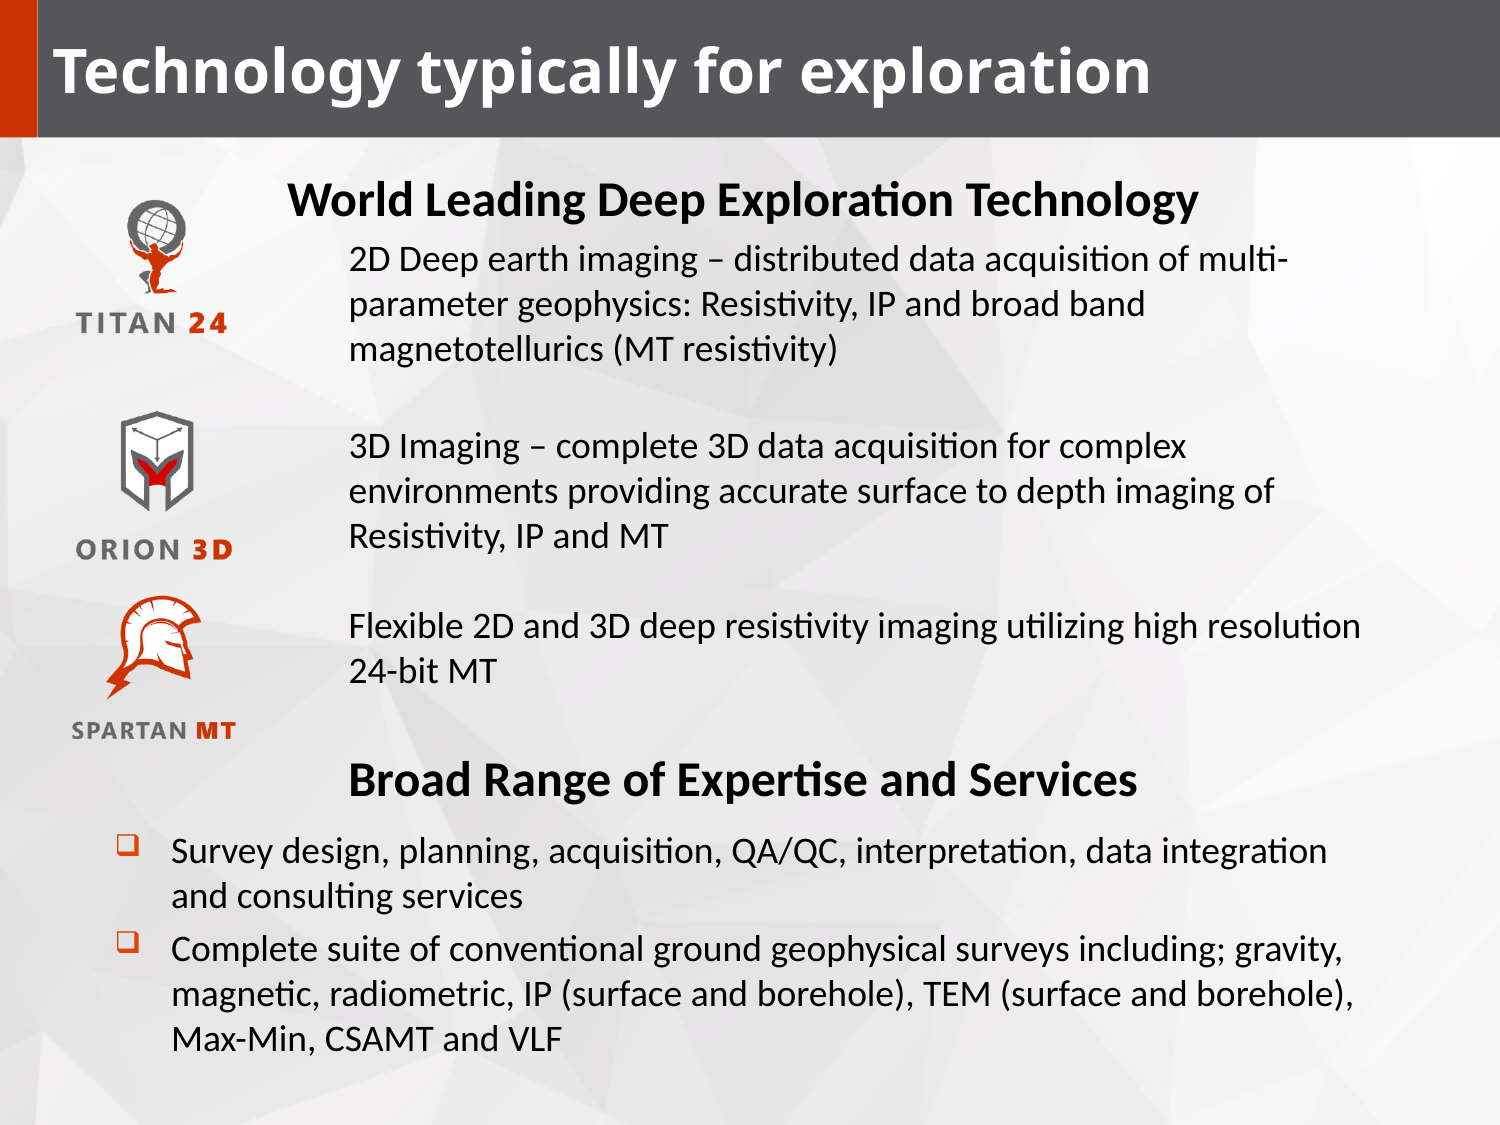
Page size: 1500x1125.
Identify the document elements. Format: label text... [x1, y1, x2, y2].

text_box World Leading Deep Exploration Technology 2D Deep earth imaging – distributed data acquisition of multi-parameter geophysics: Resistivity, IP and broad band magnetotellurics (MT resistivity) 3D Imaging – complete 3D data acquisition for complex environments providing accurate surface to depth imaging of Resistivity, IP and MT Flexible 2D and 3D deep resistivity imaging utilizing high resolution 24-bit MT Broad Range of Expertise and Services Survey design, planning, acquisition, QA/QC, interpretation, data integration and consulting services Complete suite of conventional ground geophysical surveys including; gravity, magnetic, radiometric, IP (surface and borehole), TEM (surface and borehole), Max-Min, CSAMT and VLF [99, 159, 1388, 1088]
title Technology typically for exploration [37, 0, 1375, 138]
picture [0, 138, 1500, 1125]
